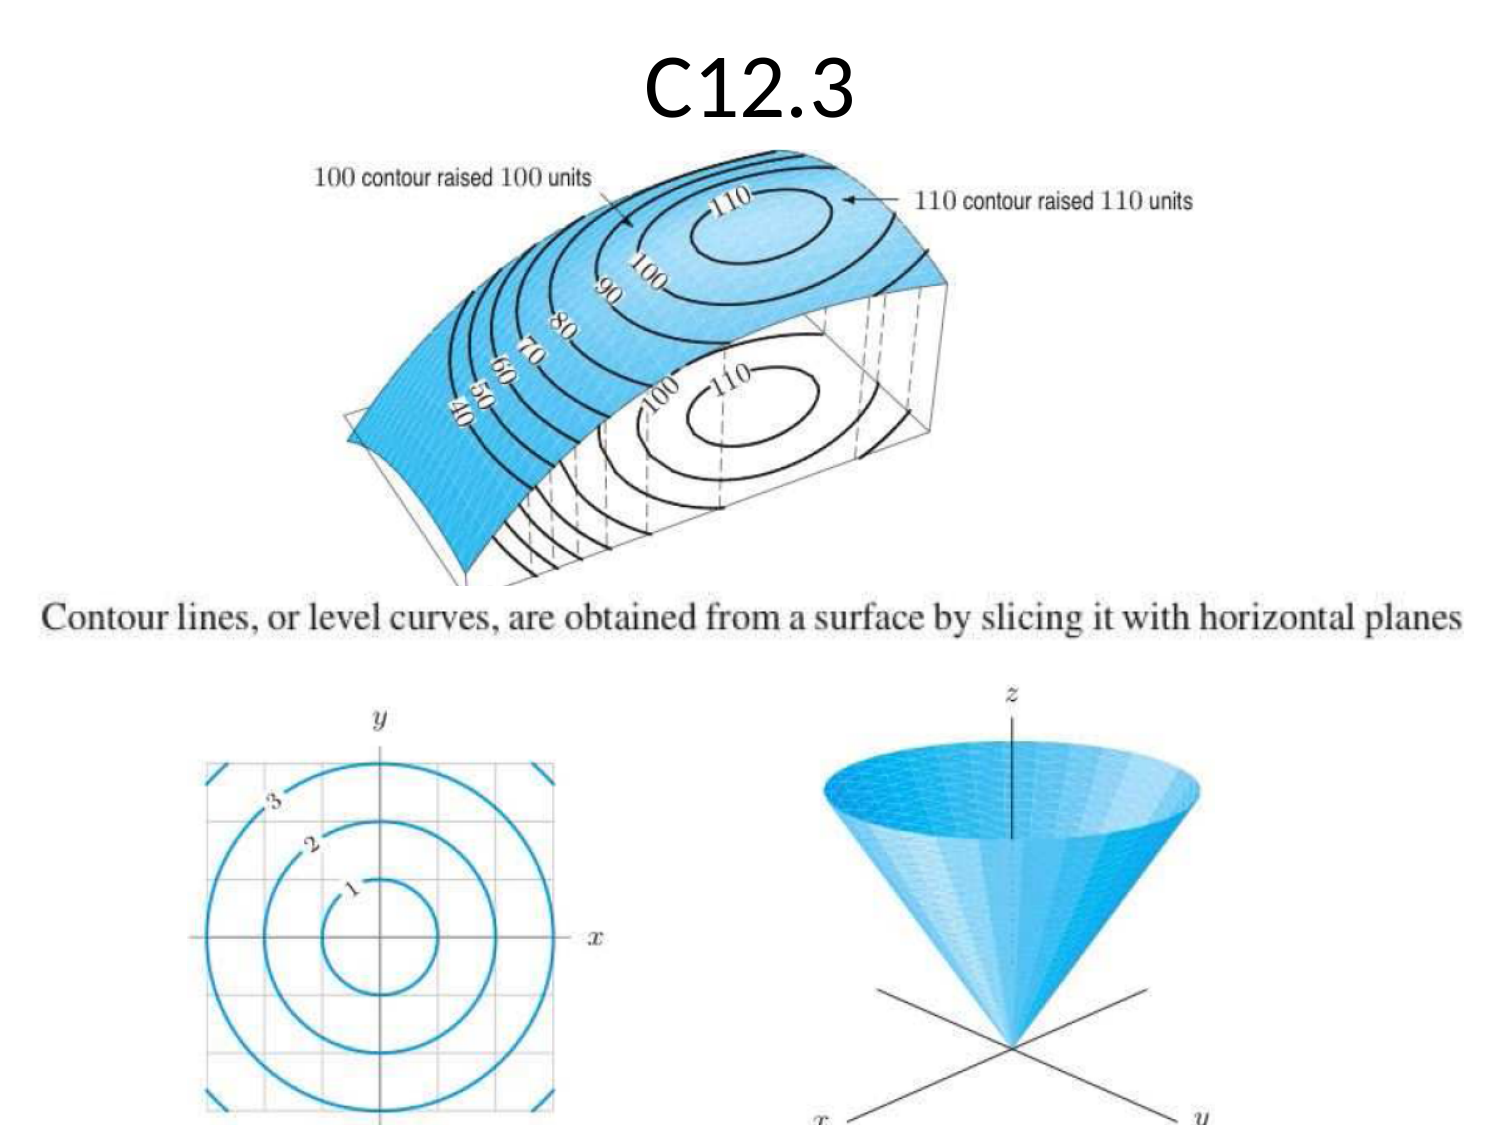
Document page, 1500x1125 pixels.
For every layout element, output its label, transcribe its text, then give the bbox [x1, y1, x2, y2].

picture [36, 149, 1464, 644]
title C12.3 [75, 0, 1425, 175]
picture [187, 684, 1215, 1125]
